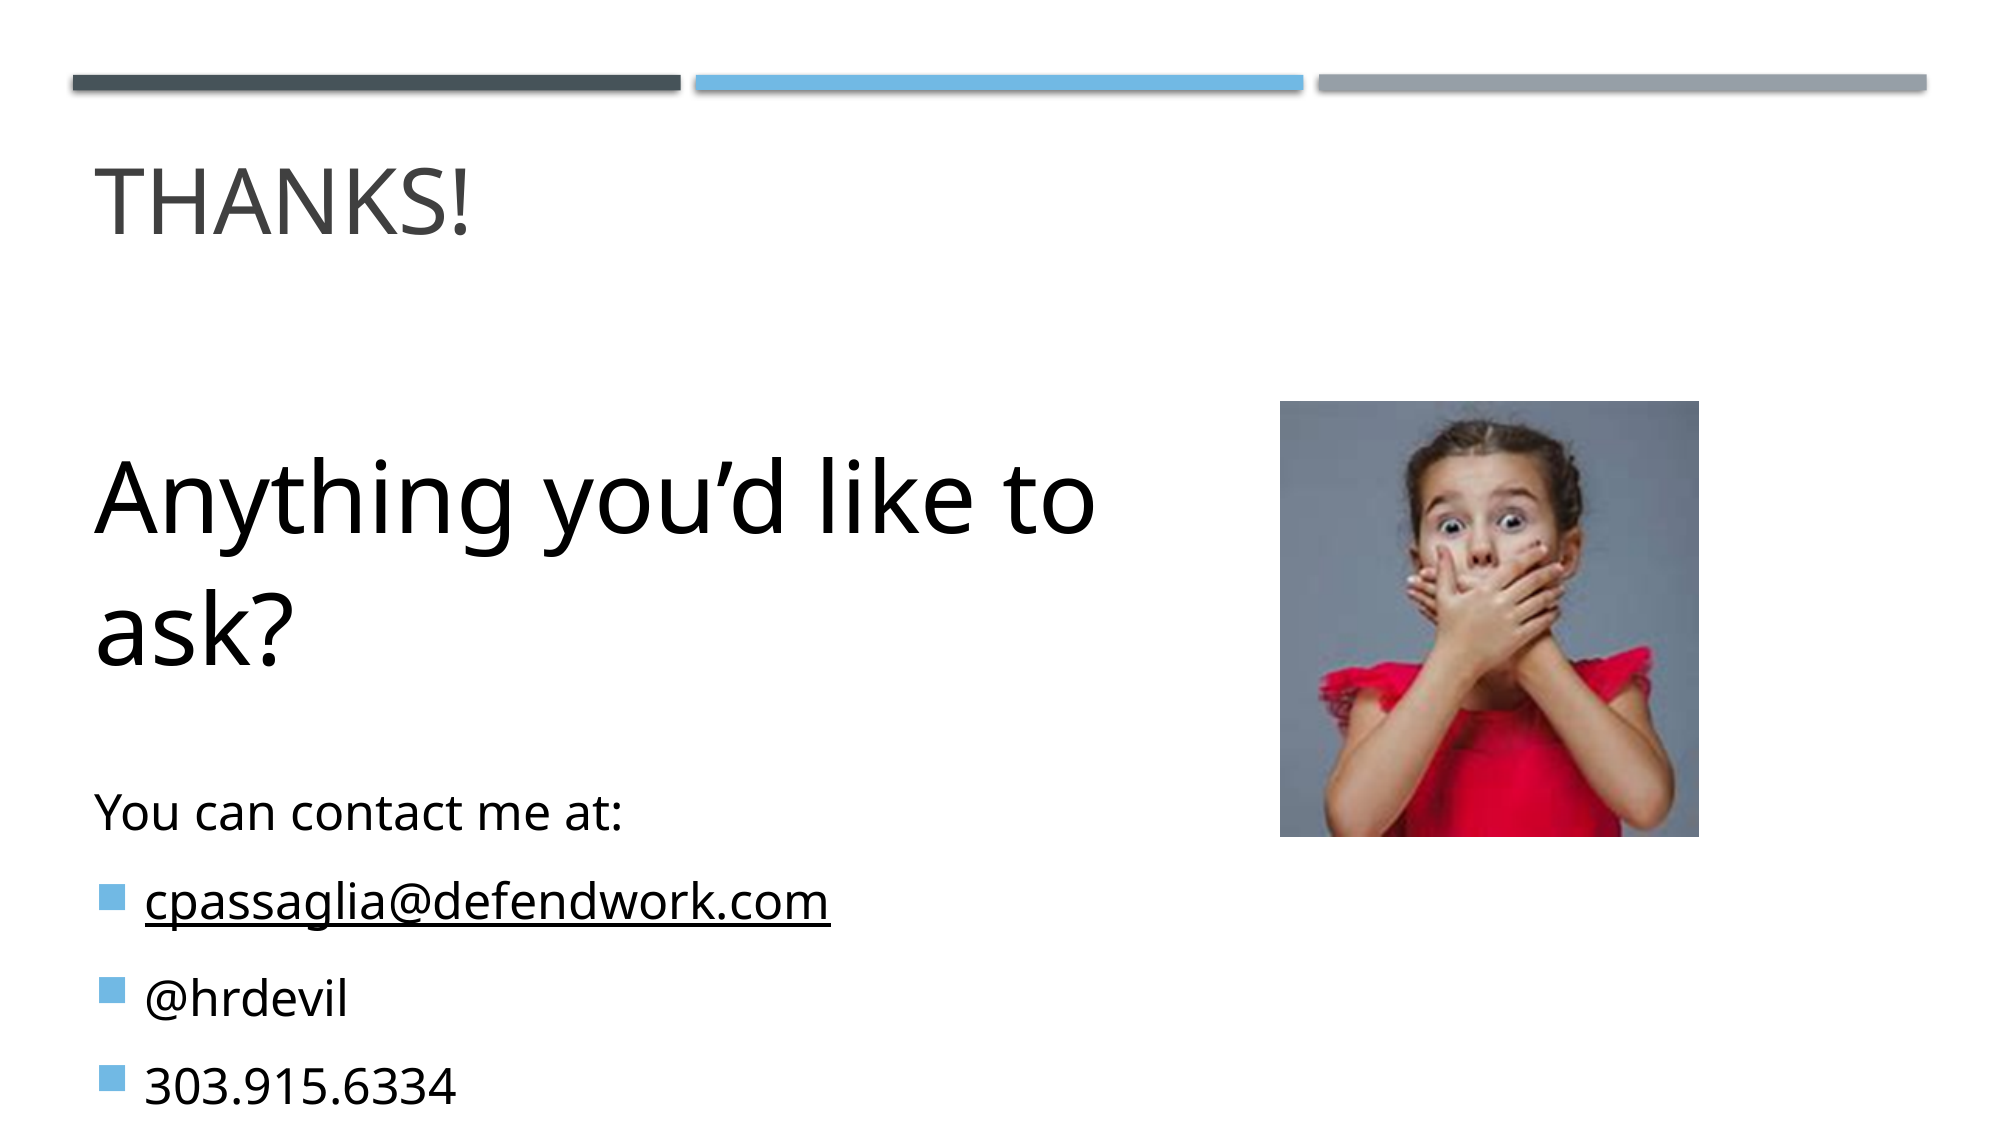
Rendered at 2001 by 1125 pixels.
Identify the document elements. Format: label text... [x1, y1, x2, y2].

picture [1280, 400, 1700, 837]
title THANKS! [74, 153, 1412, 273]
list Anything you’d like to ask? You can contact me at: cpassaglia@defendwork.com @hrdevil 303.915.6334 [74, 401, 1281, 958]
